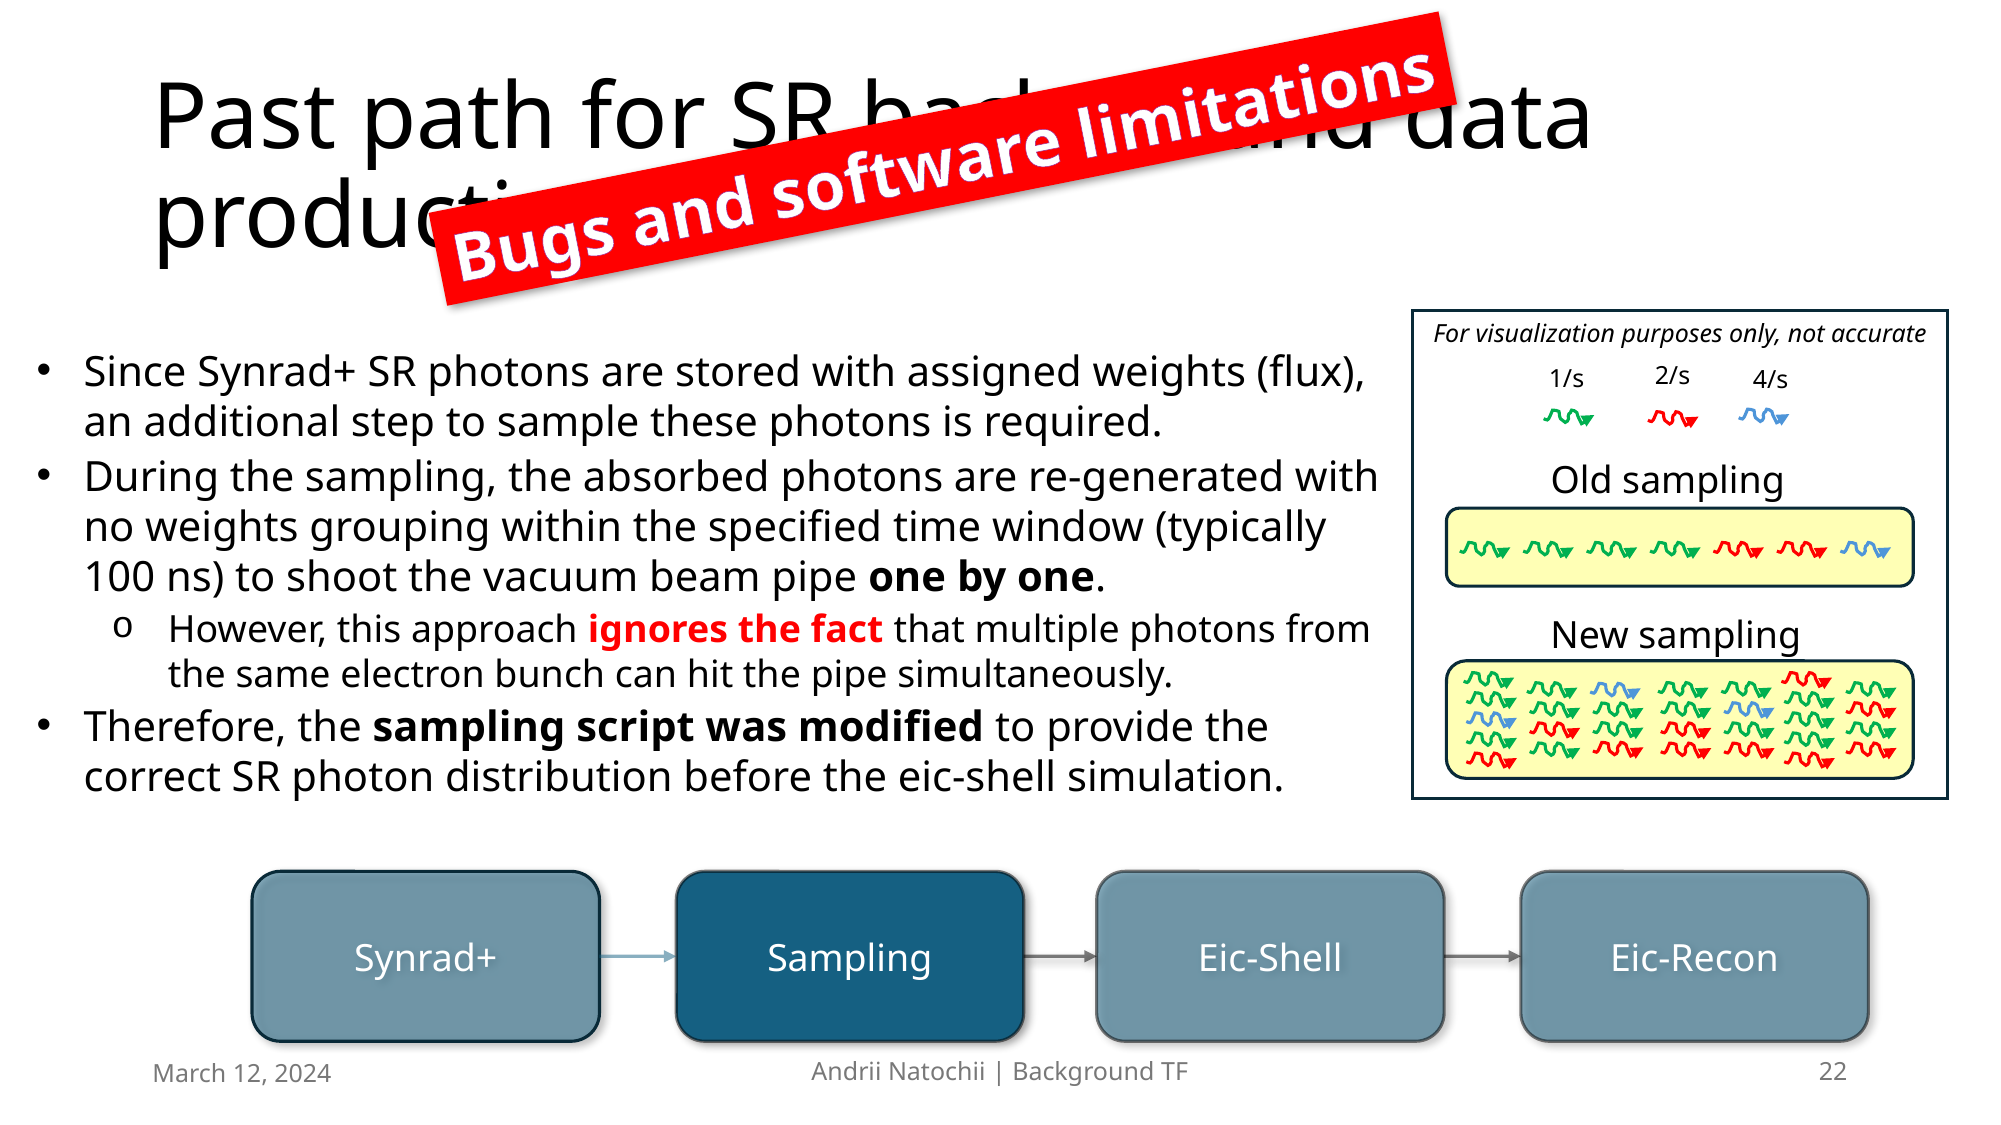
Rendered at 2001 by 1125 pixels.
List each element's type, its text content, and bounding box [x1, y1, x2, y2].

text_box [1589, 682, 1644, 757]
text_box [1712, 540, 1764, 559]
text_box [1647, 409, 1699, 429]
text_box [1586, 540, 1638, 559]
text_box [1776, 540, 1828, 559]
text_box Synrad+ [250, 869, 602, 1042]
title Past path for SR background data production [647, 59, 1863, 278]
footer Andrii Natochii | Background TF [662, 1042, 1338, 1103]
text_box [1839, 540, 1892, 559]
text_box [1522, 540, 1574, 559]
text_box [1657, 682, 1712, 758]
text_box [1649, 540, 1701, 559]
text_box [1738, 407, 1790, 426]
text_box New sampling [1535, 603, 1817, 663]
text_box Sampling [674, 869, 1026, 1042]
text_box For visualization purposes only, not accurate [1412, 310, 1948, 355]
text_box Eic-Recon [1519, 869, 1870, 1042]
text_box Bugs and software limitations [428, 11, 1458, 306]
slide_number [137, 1042, 588, 1103]
text_box Old sampling [1535, 448, 1800, 509]
text_box 1/s [1534, 355, 1599, 400]
slide_number 22 [1412, 1042, 1863, 1103]
text_box [1459, 540, 1511, 559]
text_box [1543, 408, 1595, 427]
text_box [1720, 682, 1776, 758]
text_box 4/s [1738, 355, 1804, 401]
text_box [1845, 682, 1898, 758]
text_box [1780, 672, 1836, 768]
title Past path for SR background data production [137, 59, 1188, 278]
text_box Since Synrad+ SR photons are stored with assigned weights (flux), an additional step to sample these photons is required. During the sampling, the absorbed photons are re-generated with no weights grouping within the specified time window (typically 100 ns) to shoot the vacuum beam pipe one by one. However, this approach ignores the fact that multiple photons from the same electron bunch can hit the pipe simultaneously. Therefore, the sampling script was modified to provide the correct SR photon distribution before the eic-shell simulation. [21, 337, 1410, 808]
text_box Eic-Shell [1095, 869, 1446, 1043]
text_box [1526, 682, 1581, 758]
text_box [1411, 309, 1949, 800]
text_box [1463, 672, 1518, 768]
text_box 2/s [1640, 355, 1705, 397]
